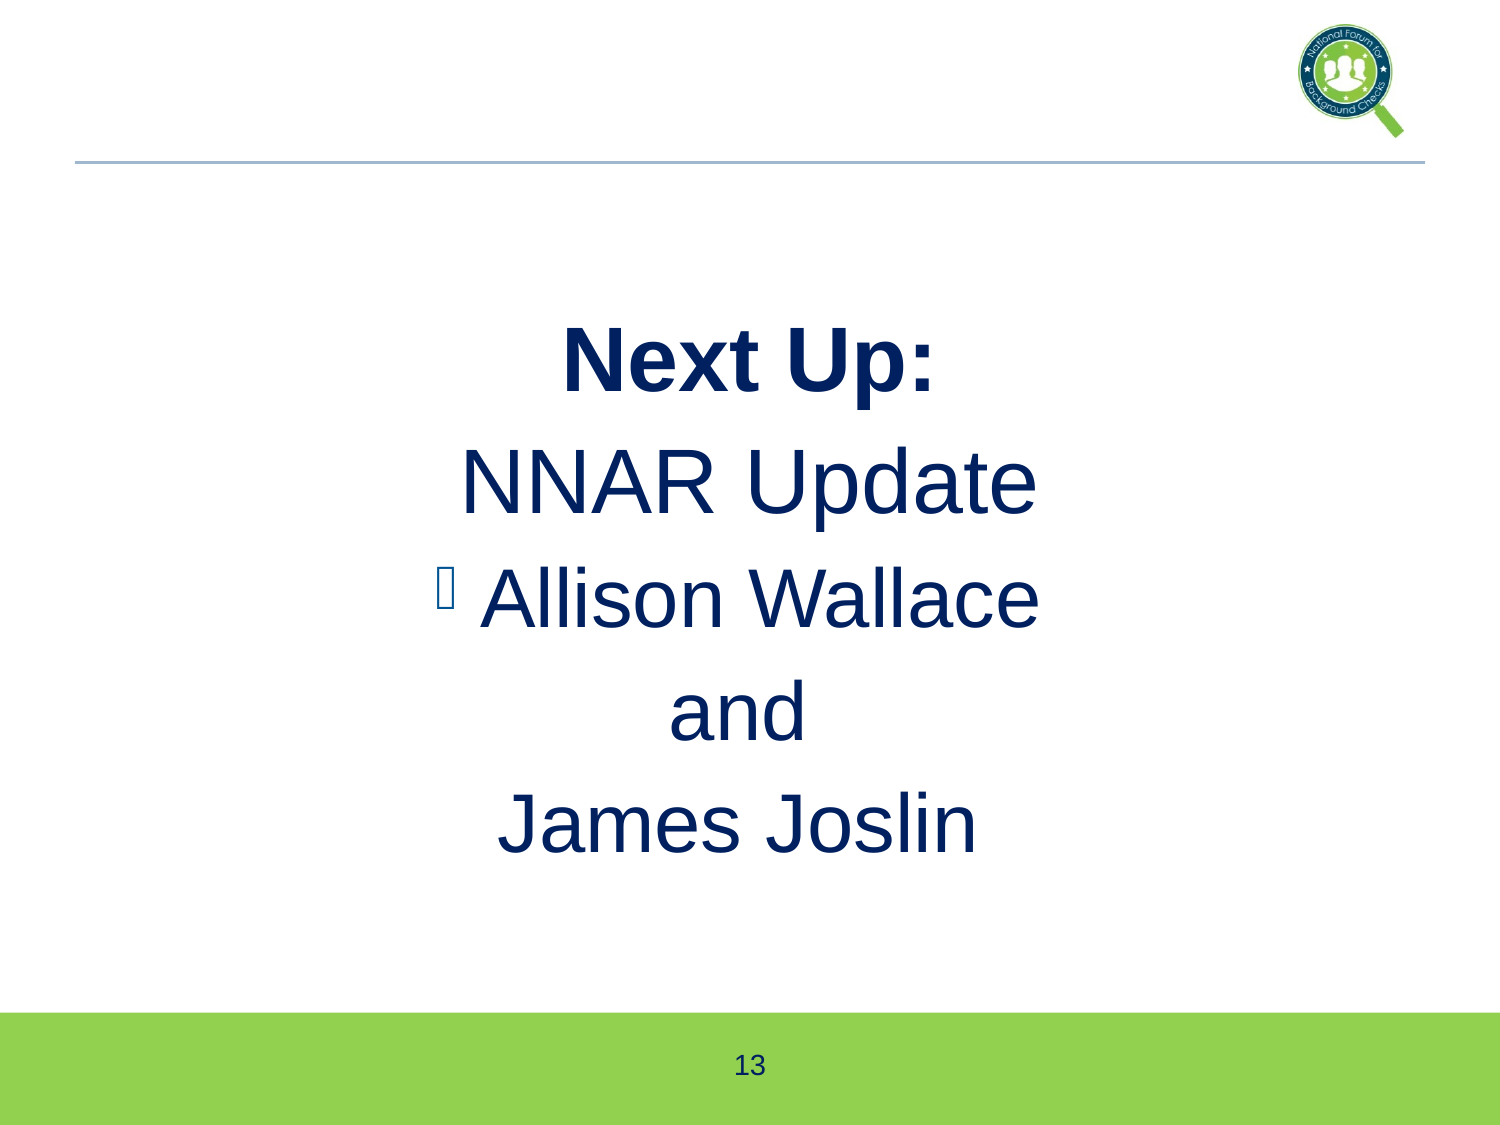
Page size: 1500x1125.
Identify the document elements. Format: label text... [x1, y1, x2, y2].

slide_number 13 [712, 1038, 788, 1099]
picture [1298, 24, 1404, 138]
list Next Up: NNAR Update Allison Wallace and James Joslin [75, 292, 1425, 1103]
